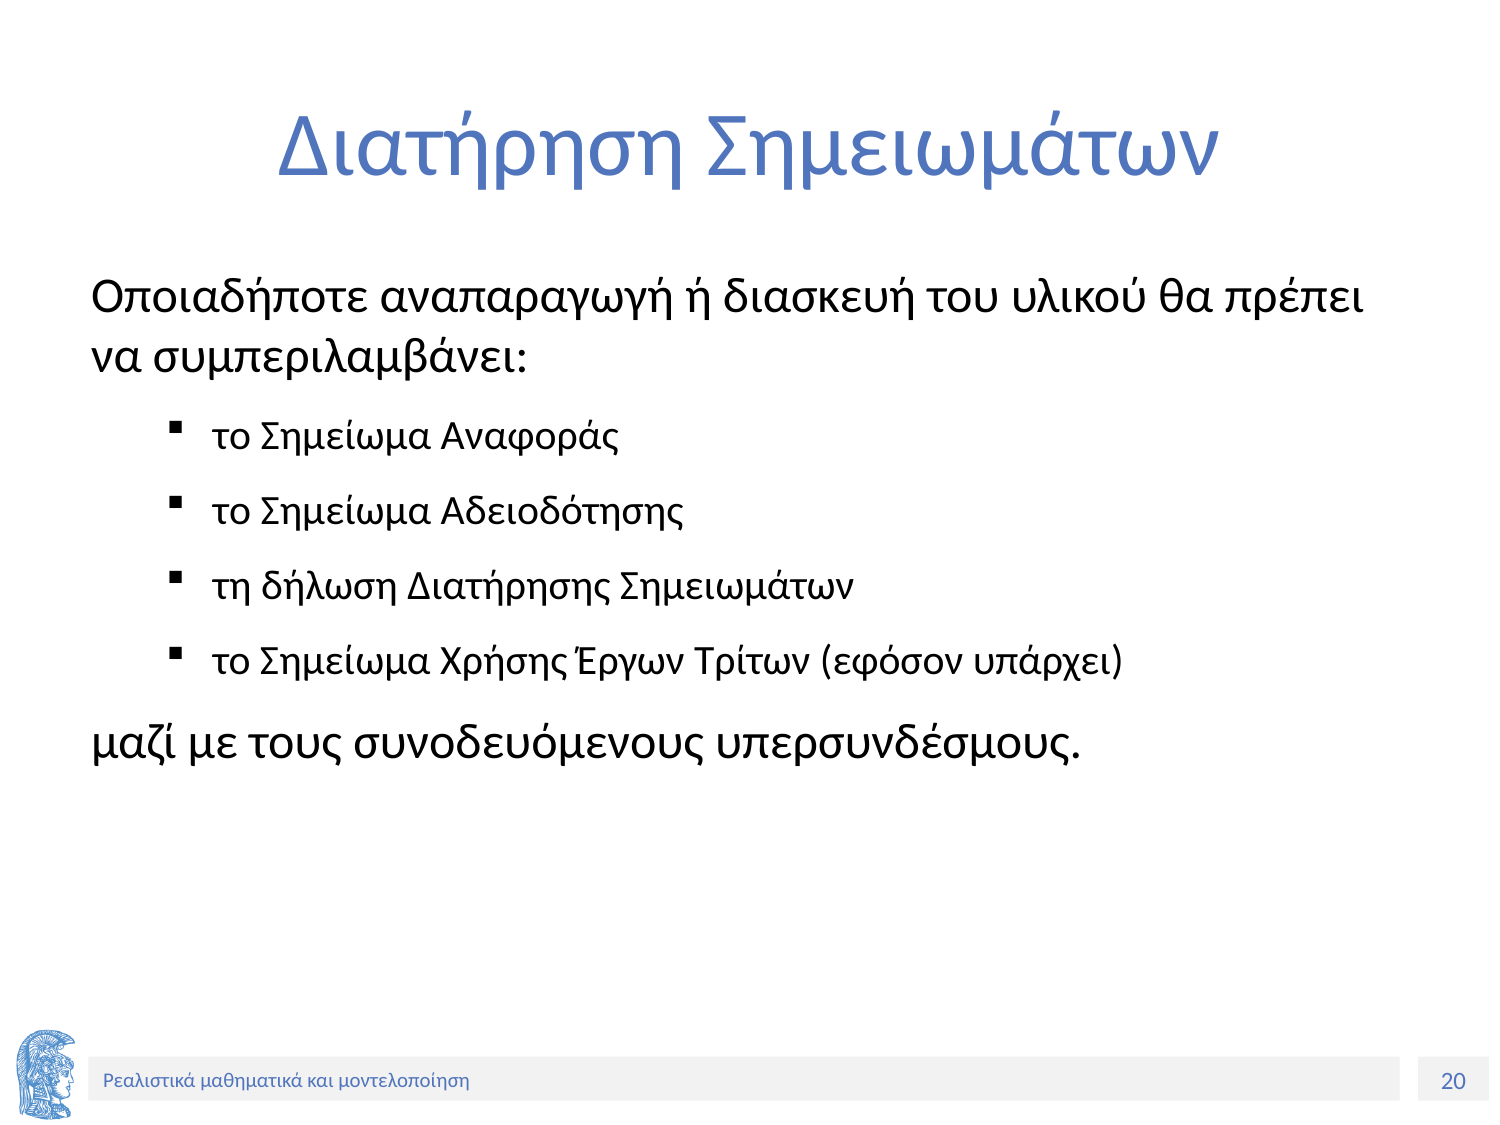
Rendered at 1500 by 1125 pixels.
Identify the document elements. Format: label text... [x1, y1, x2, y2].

title Διατήρηση Σημειωμάτων [75, 45, 1425, 233]
picture [9, 1026, 81, 1120]
list Οποιαδήποτε αναπαραγωγή ή διασκευή του υλικού θα πρέπει να συμπεριλαμβάνει: το Σημείωμα Αναφοράς το Σημείωμα Αδειοδότησης τη δήλωση Διατήρησης Σημειωμάτων το Σημείωμα Χρήσης Έργων Τρίτων (εφόσον υπάρχει) μαζί με τους συνοδευόμενους υπερσυνδέσμους. [76, 255, 1427, 998]
